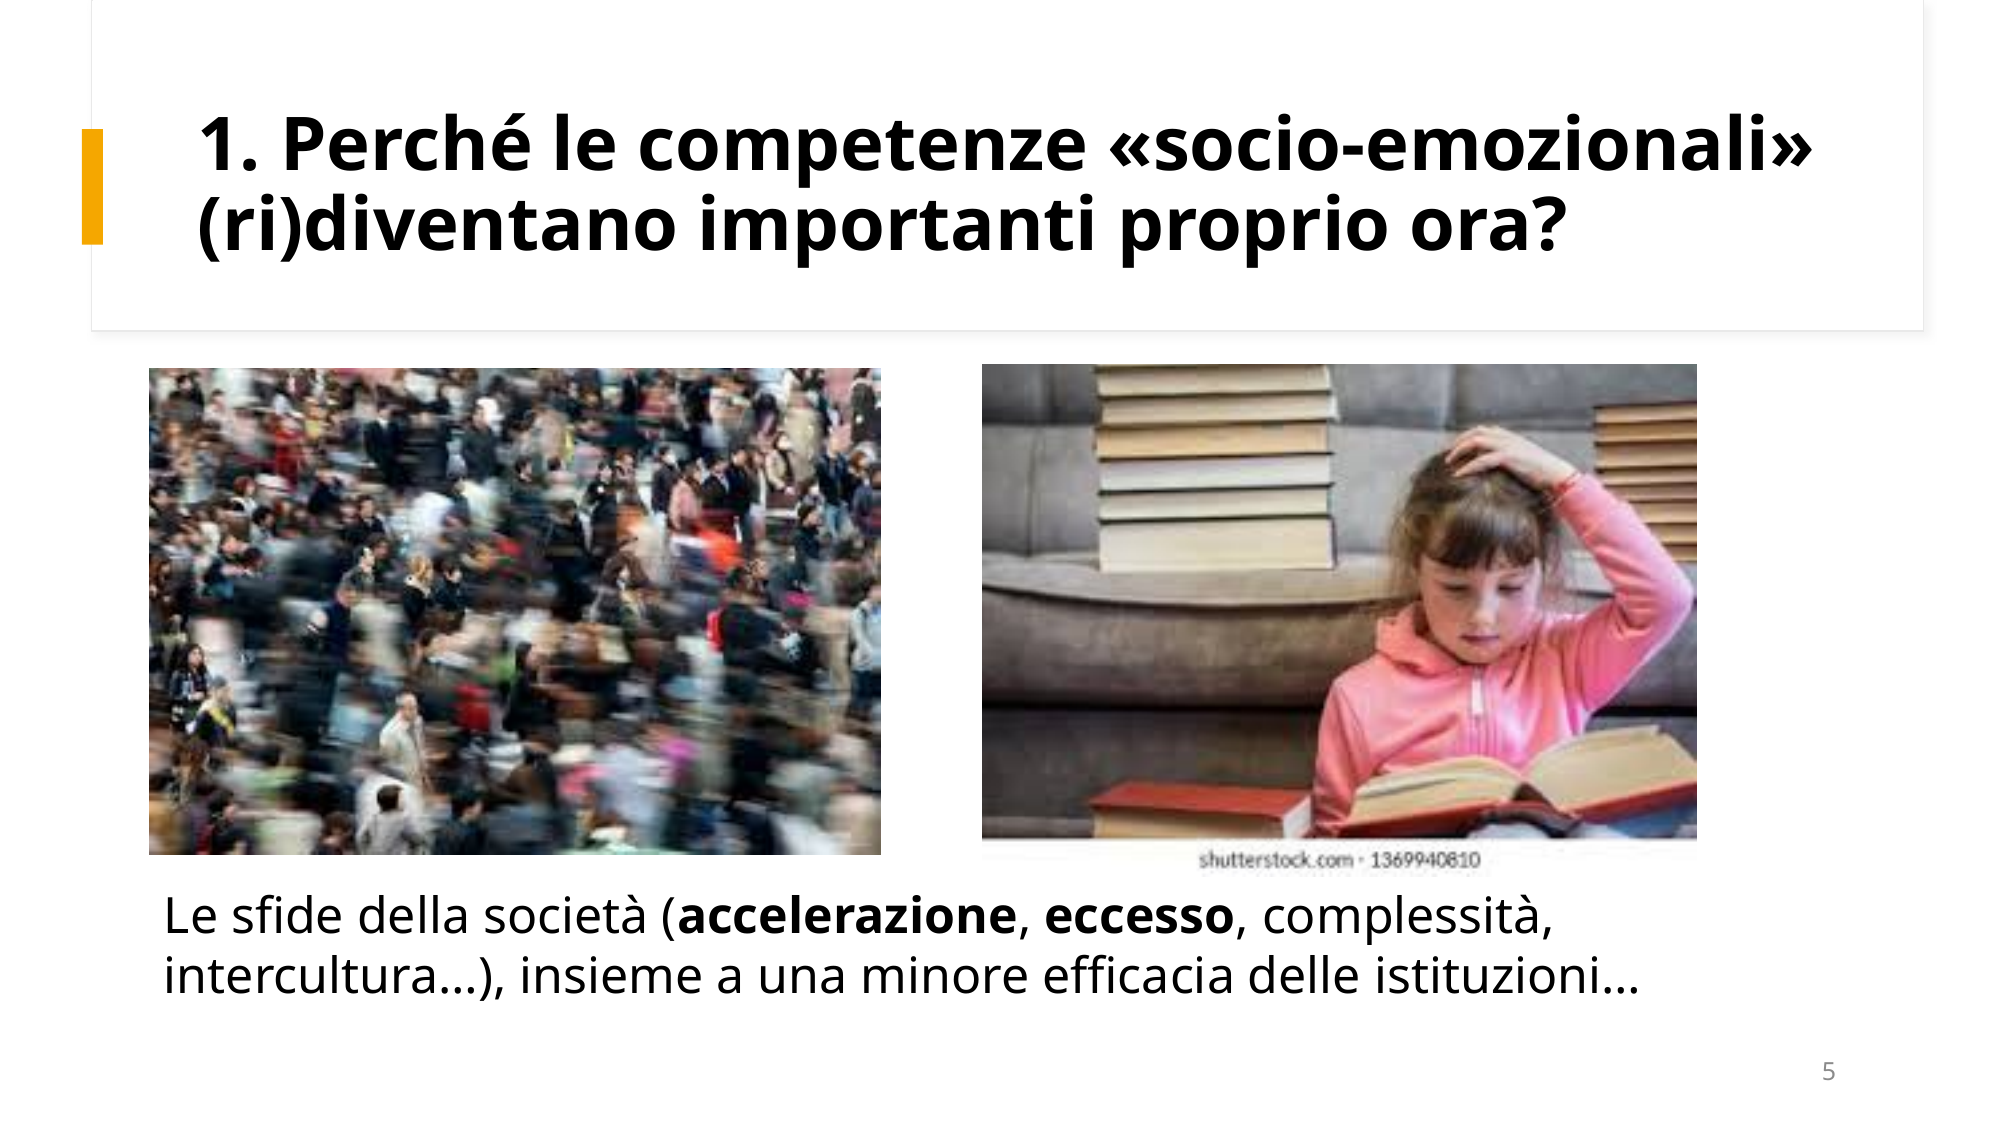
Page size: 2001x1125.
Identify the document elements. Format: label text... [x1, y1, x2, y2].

text_box Le sfide della società (accelerazione, eccesso, complessità, intercultura…), insieme a una minore efficacia delle istituzioni… [149, 876, 1784, 1011]
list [149, 368, 881, 856]
title 1. Perché le competenze «socio-emozionali» (ri)diventano importanti proprio ora? [183, 90, 1851, 284]
picture [982, 363, 1697, 877]
slide_number 5 [1401, 1042, 1851, 1103]
